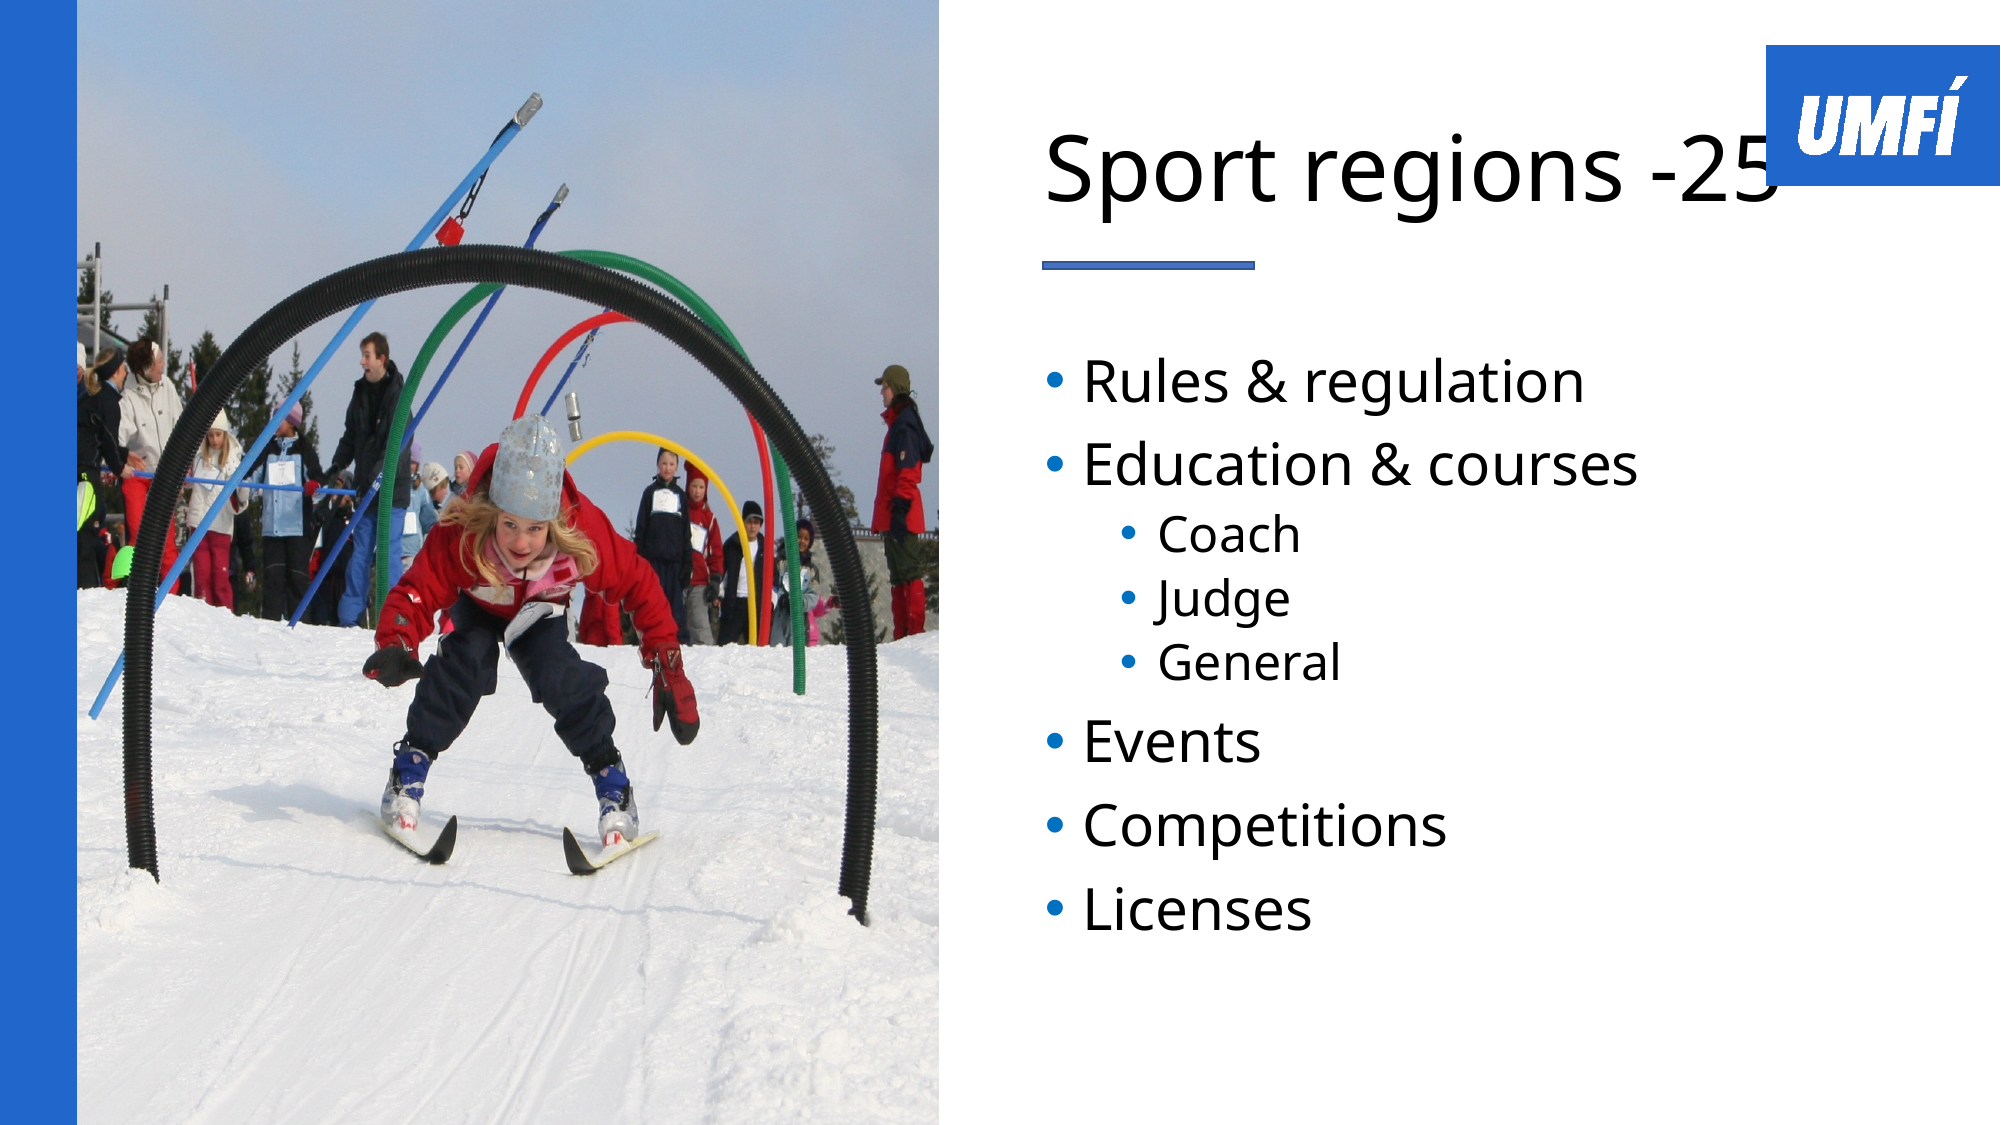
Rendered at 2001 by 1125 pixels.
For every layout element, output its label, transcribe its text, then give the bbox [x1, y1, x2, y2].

picture [0, 0, 939, 1125]
picture [1766, 45, 2000, 186]
title Sport regions -25 [1030, 95, 2000, 248]
text_box [1042, 261, 1255, 270]
list Rules & regulation Education & courses Coach Judge General Events Competitions Licenses [1030, 344, 1910, 1059]
